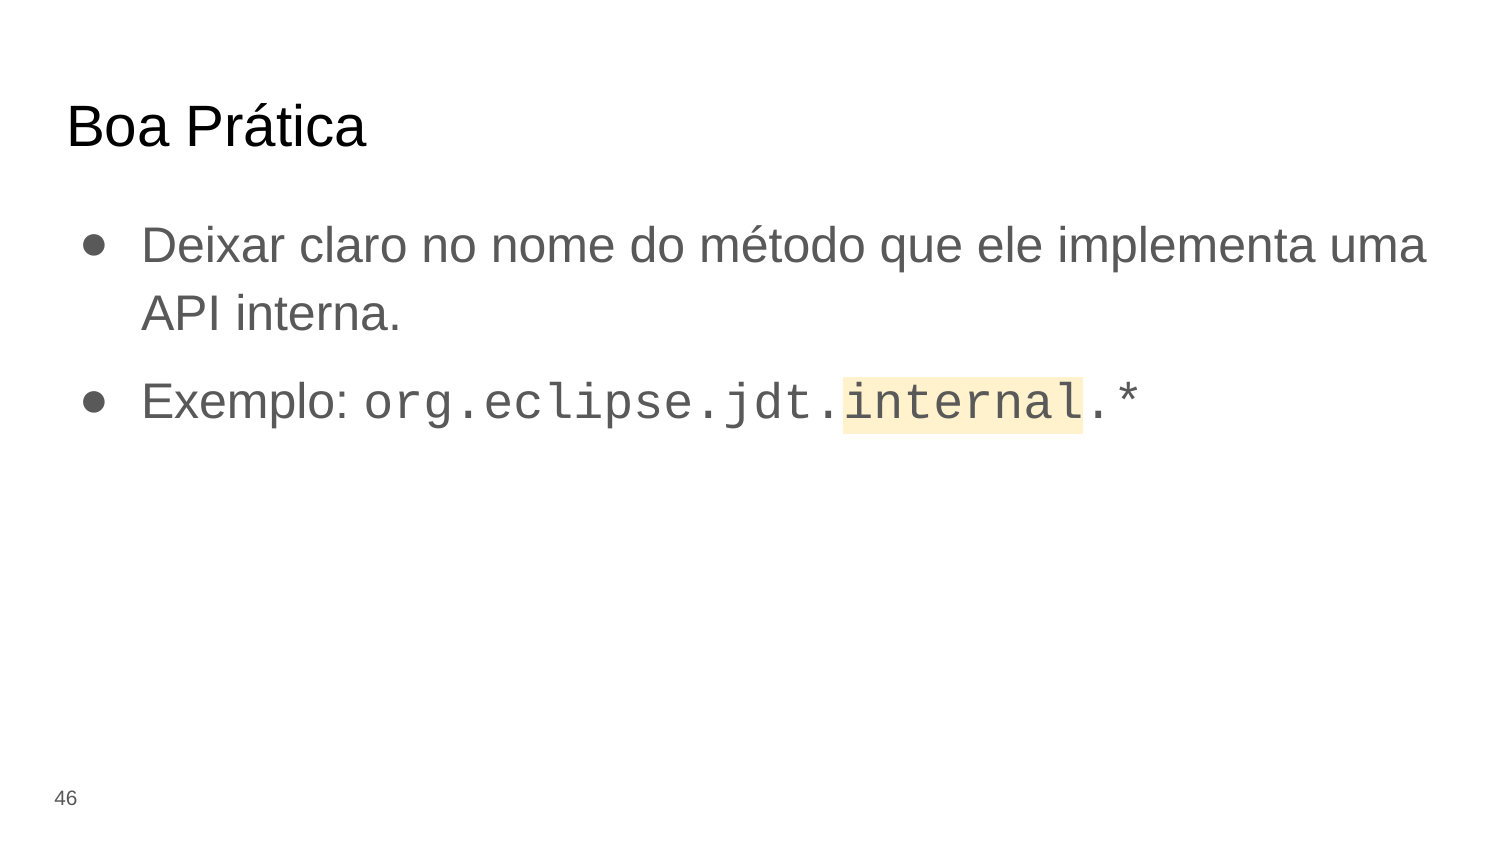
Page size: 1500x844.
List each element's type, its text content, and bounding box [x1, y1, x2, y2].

title Boa Prática [51, 72, 1449, 167]
slide_number ‹#› [2, 764, 93, 830]
list Deixar claro no nome do método que ele implementa uma API interna. Exemplo: org.eclipse.jdt.internal.* [51, 189, 1449, 698]
